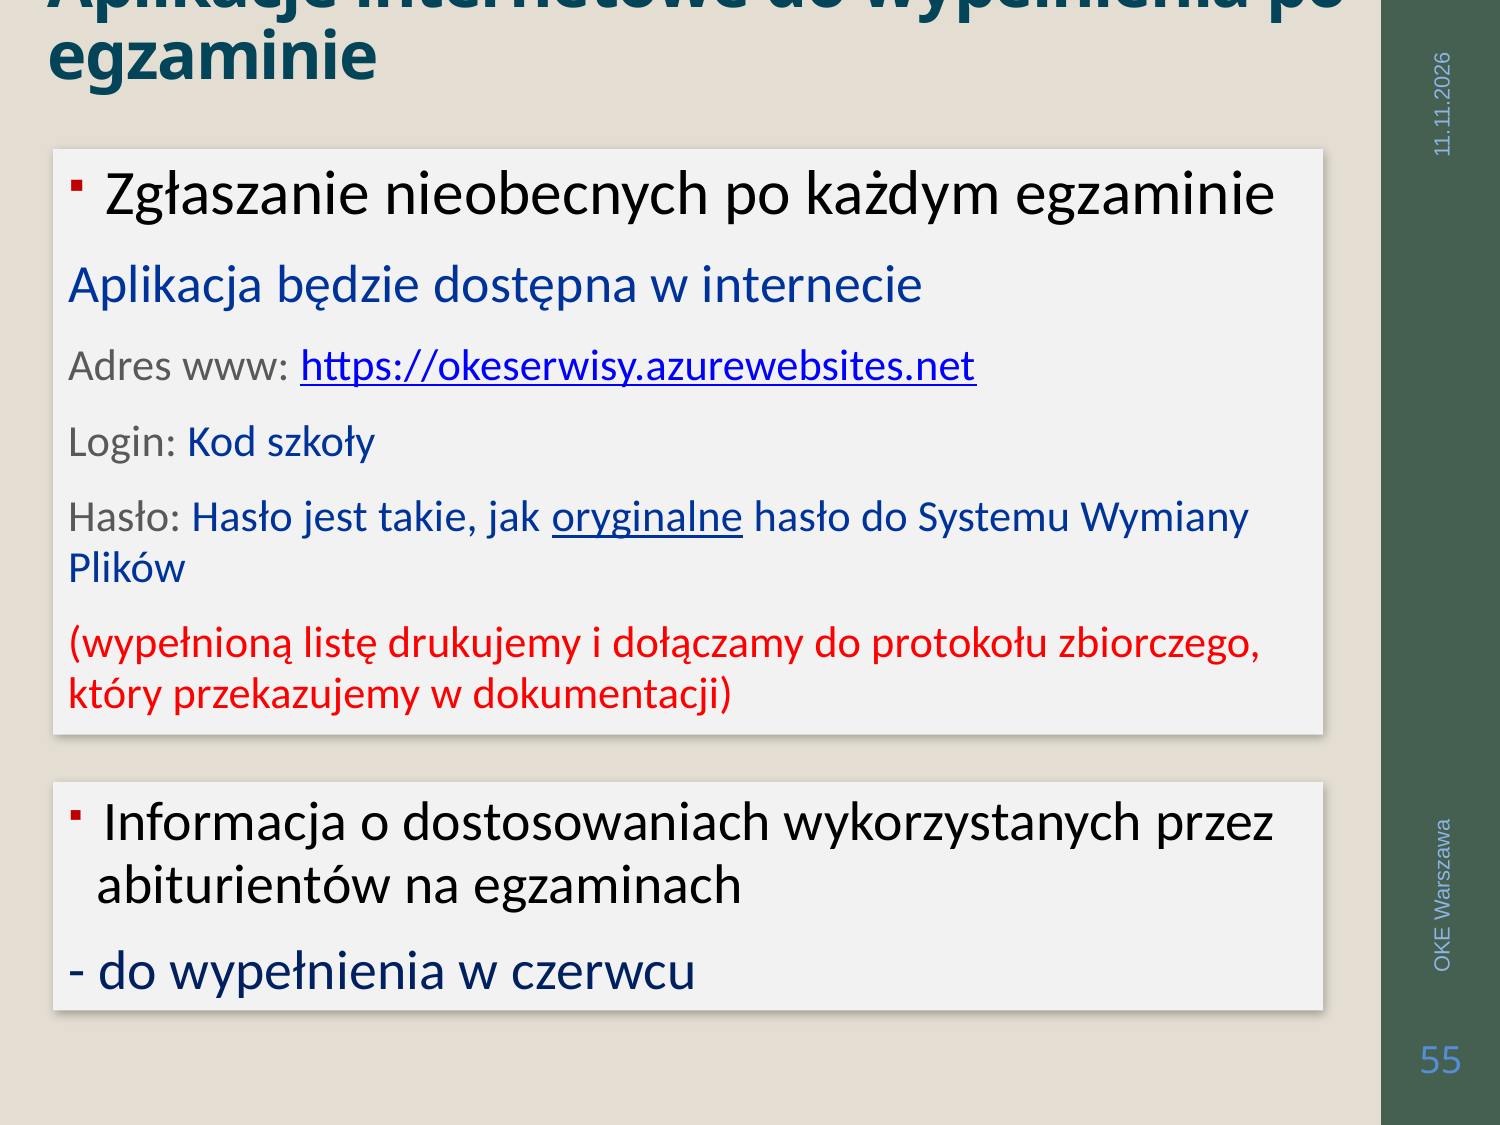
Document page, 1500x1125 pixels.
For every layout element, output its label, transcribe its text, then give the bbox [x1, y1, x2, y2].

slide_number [1418, 37, 1464, 351]
title Aplikacje internetowe do wypełnienia po egzaminie [32, 12, 1385, 102]
footer OKE Warszawa [1418, 400, 1464, 988]
text_box Informacja o dostosowaniach wykorzystanych przez abiturientów na egzaminach - do wypełnienia w czerwcu [53, 781, 1324, 1011]
list Zgłaszanie nieobecnych po każdym egzaminie Aplikacja będzie dostępna w internecie Adres www: https://okeserwisy.azurewebsites.net Login: Kod szkoły Hasło: Hasło jest takie, jak oryginalne hasło do Systemu Wymiany Plików (wypełnioną listę drukujemy i dołączamy do protokołu zbiorczego, który przekazujemy w dokumentacji) [53, 149, 1324, 735]
slide_number 55 [1384, 1012, 1498, 1110]
